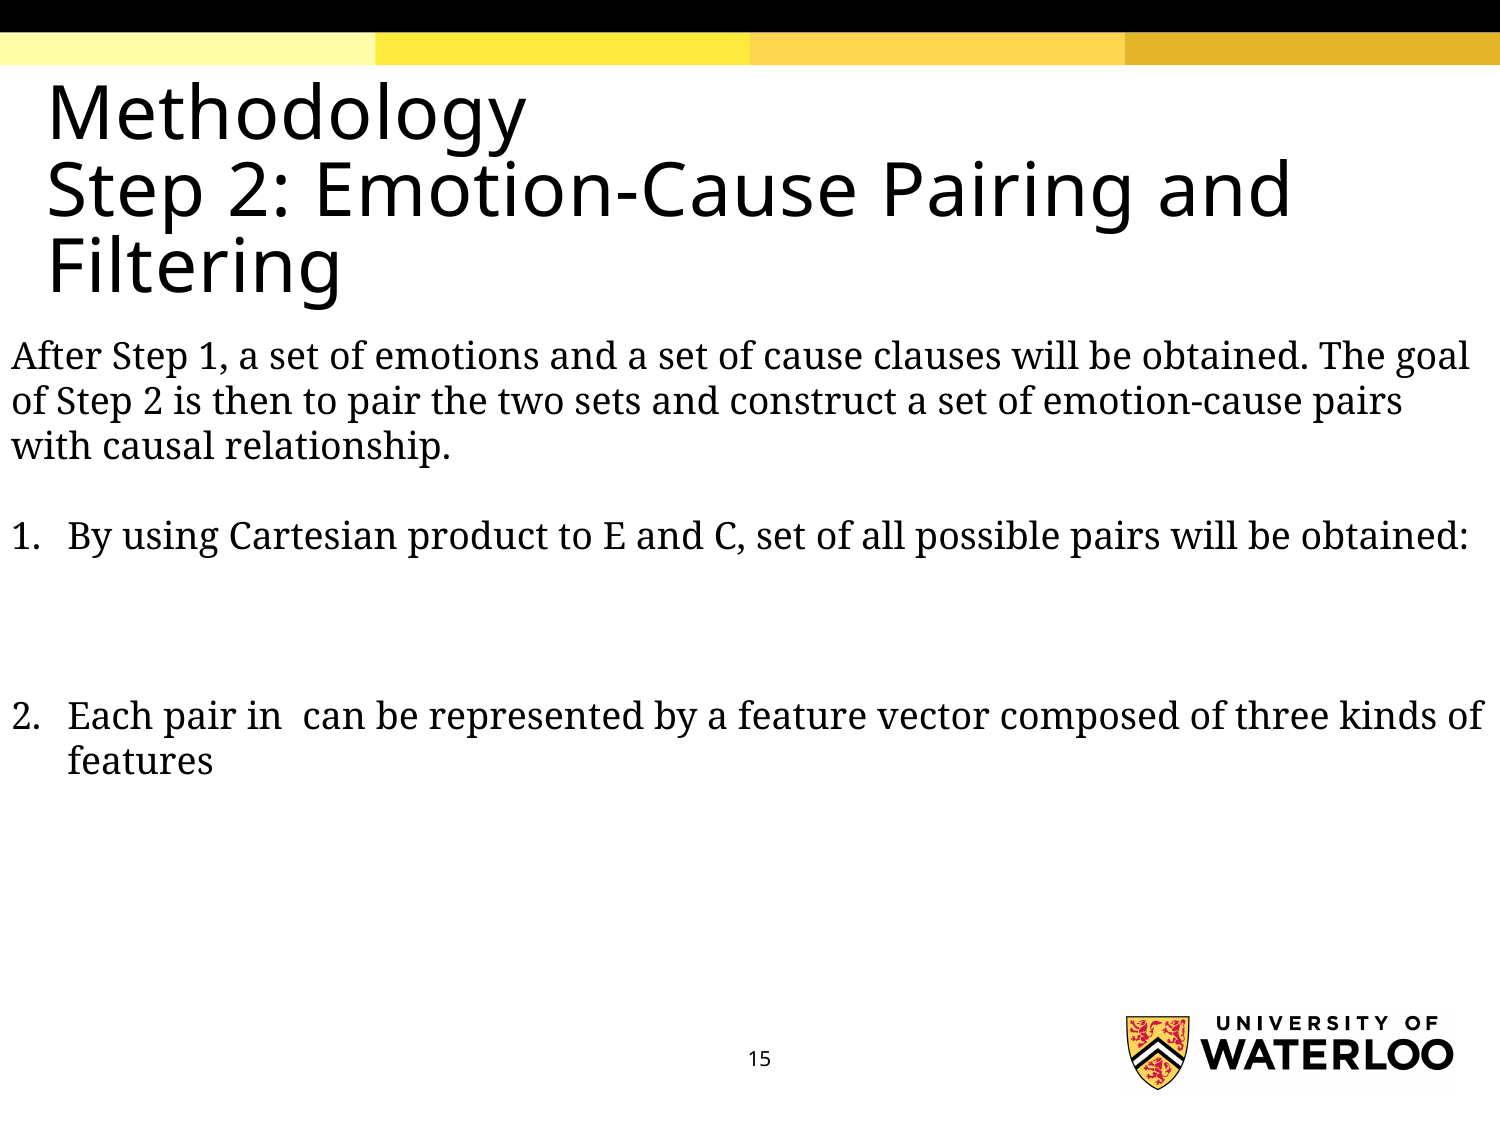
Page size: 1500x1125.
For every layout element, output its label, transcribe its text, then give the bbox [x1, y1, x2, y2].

picture [1120, 1008, 1459, 1095]
slide_number 15 [687, 1039, 832, 1081]
text_box Methodology Step 2: Emotion-Cause Pairing and Filtering [31, 71, 1456, 219]
